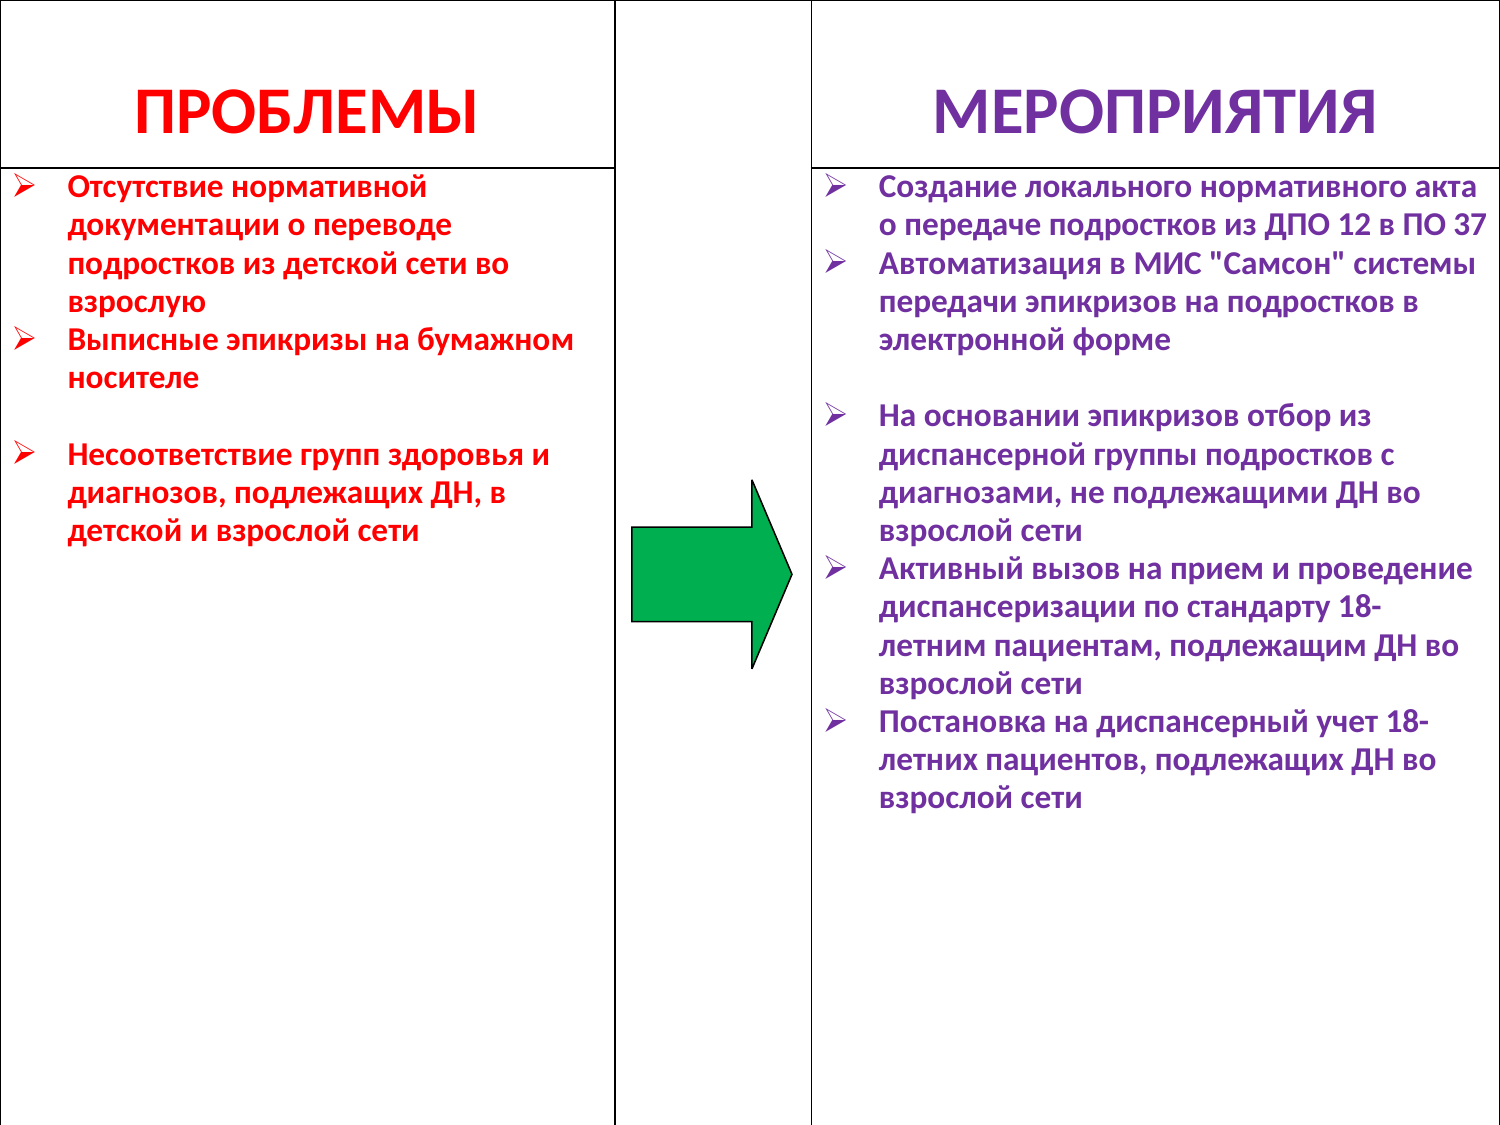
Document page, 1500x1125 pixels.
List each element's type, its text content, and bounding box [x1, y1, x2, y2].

table_header [616, 1, 811, 1125]
table_cell Создание локального нормативного акта о передаче подростков из ДПО 12 в ПО 37 Автоматизация в МИС "Самсон" системы передачи эпикризов на подростков в электронной форме На основании эпикризов отбор из диспансерной группы подростков с диагнозами, не подлежащими ДН во взрослой сети Активный вызов на прием и проведение диспансеризации по стандарту 18-летним пациентам, подлежащим ДН во взрослой сети Постановка на диспансерный учет 18-летних пациентов, подлежащих ДН во взрослой сети [812, 169, 1499, 1125]
table_cell Отсутствие нормативной документации о переводе подростков из детской сети во взрослую Выписные эпикризы на бумажном носителе Несоответствие групп здоровья и диагнозов, подлежащих ДН, в детской и взрослой сети [1, 169, 614, 1125]
text_box [631, 479, 792, 669]
table_header МЕРОПРИЯТИЯ [812, 1, 1499, 167]
table_header ПРОБЛЕМЫ [1, 1, 614, 167]
